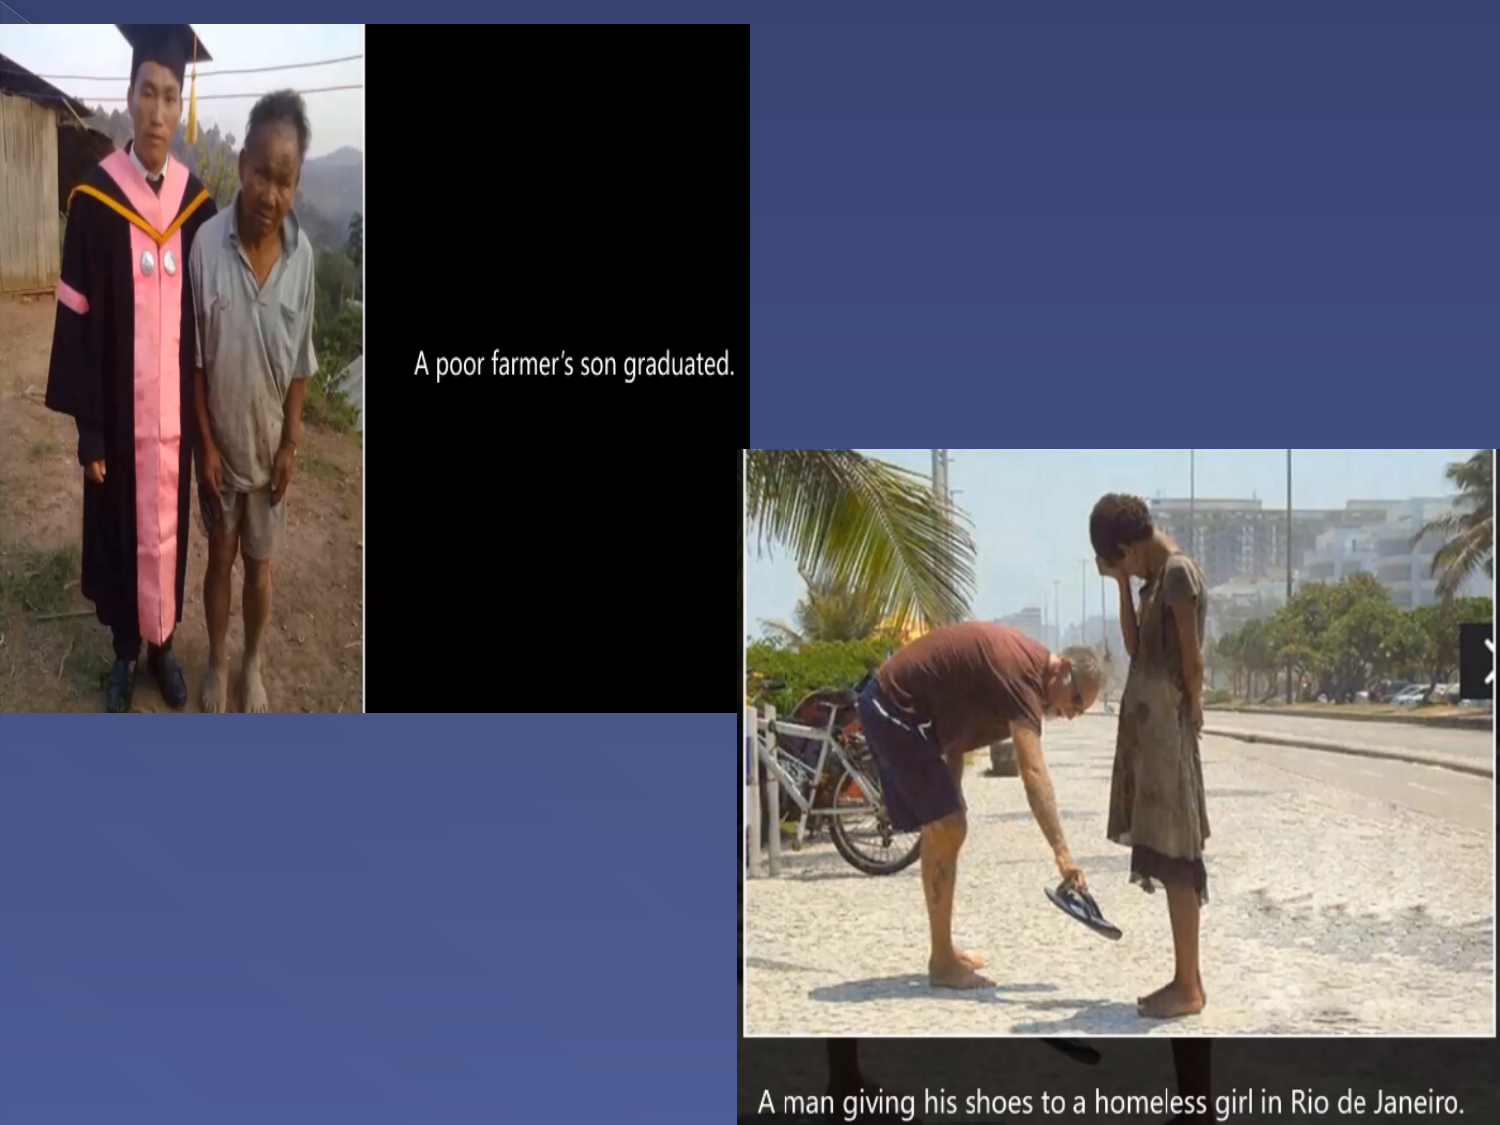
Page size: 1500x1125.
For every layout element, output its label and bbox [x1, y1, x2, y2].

list [0, 24, 751, 713]
list [737, 449, 1500, 1125]
